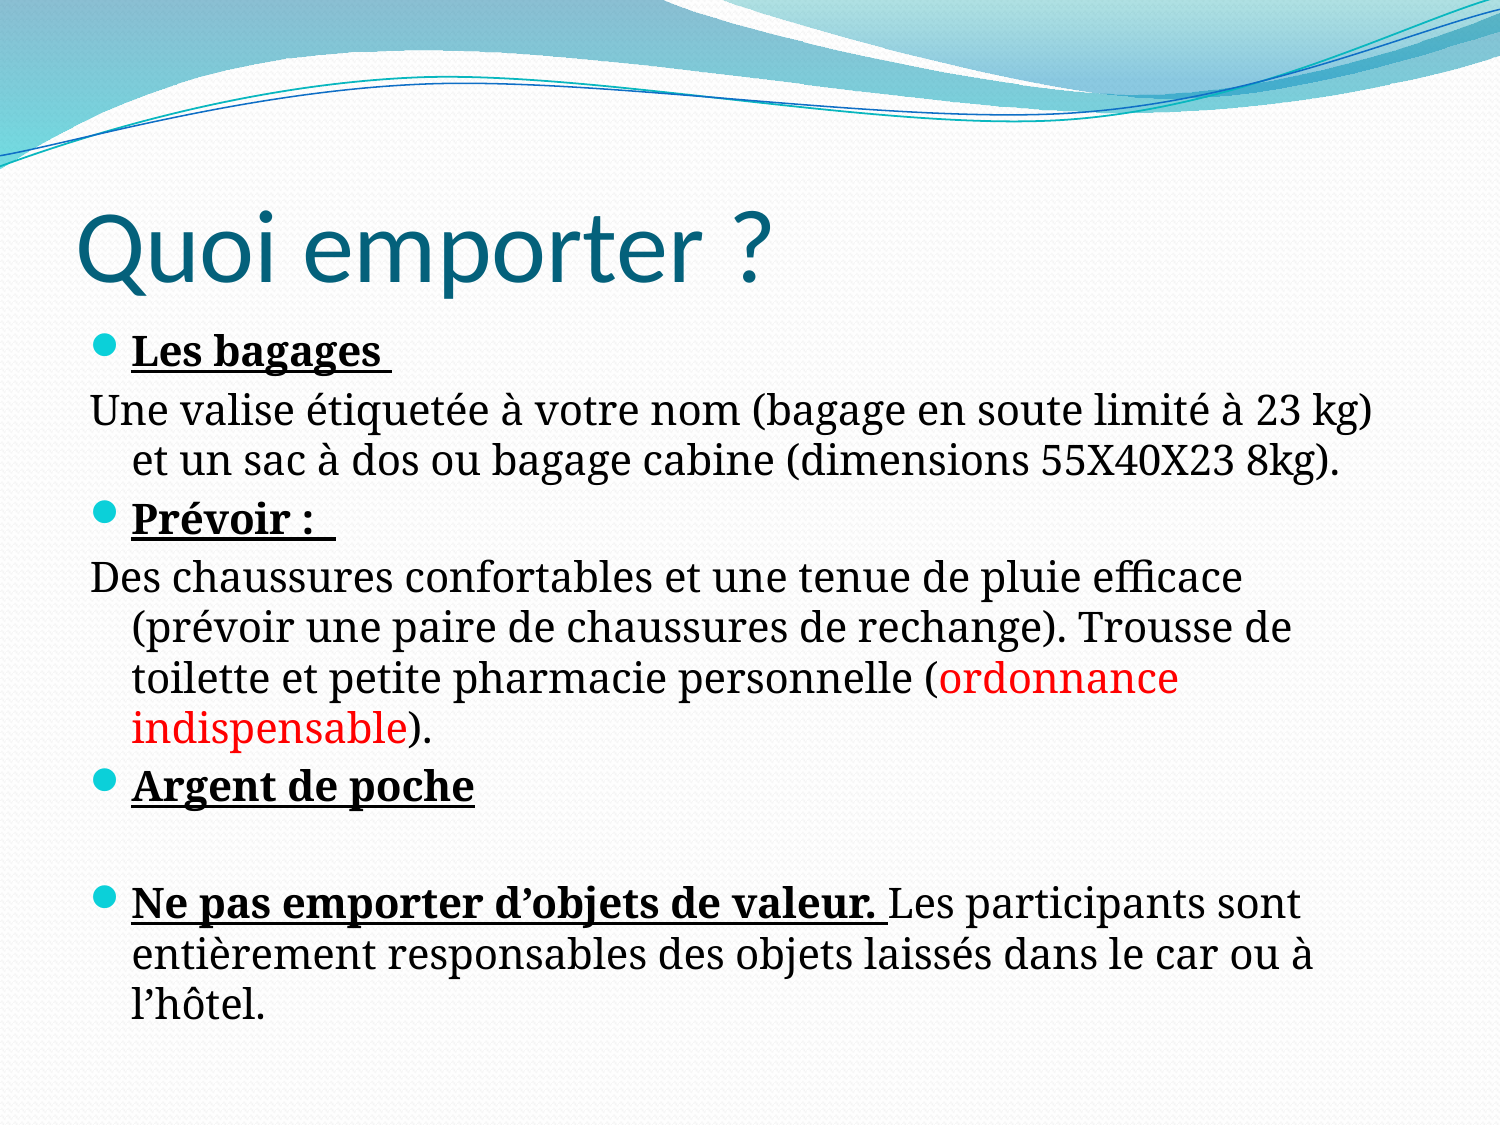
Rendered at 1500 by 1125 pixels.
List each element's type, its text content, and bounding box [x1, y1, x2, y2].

title Quoi emporter ? [75, 115, 1425, 303]
list Les bagages Une valise étiquetée à votre nom (bagage en soute limité à 23 kg) et un sac à dos ou bagage cabine (dimensions 55X40X23 8kg). Prévoir : Des chaussures confortables et une tenue de pluie efficace (prévoir une paire de chaussures de rechange). Trousse de toilette et petite pharmacie personnelle (ordonnance indispensable). Argent de poche Ne pas emporter d’objets de valeur. Les participants sont entièrement responsables des objets laissés dans le car ou à l’hôtel. [75, 317, 1425, 1038]
